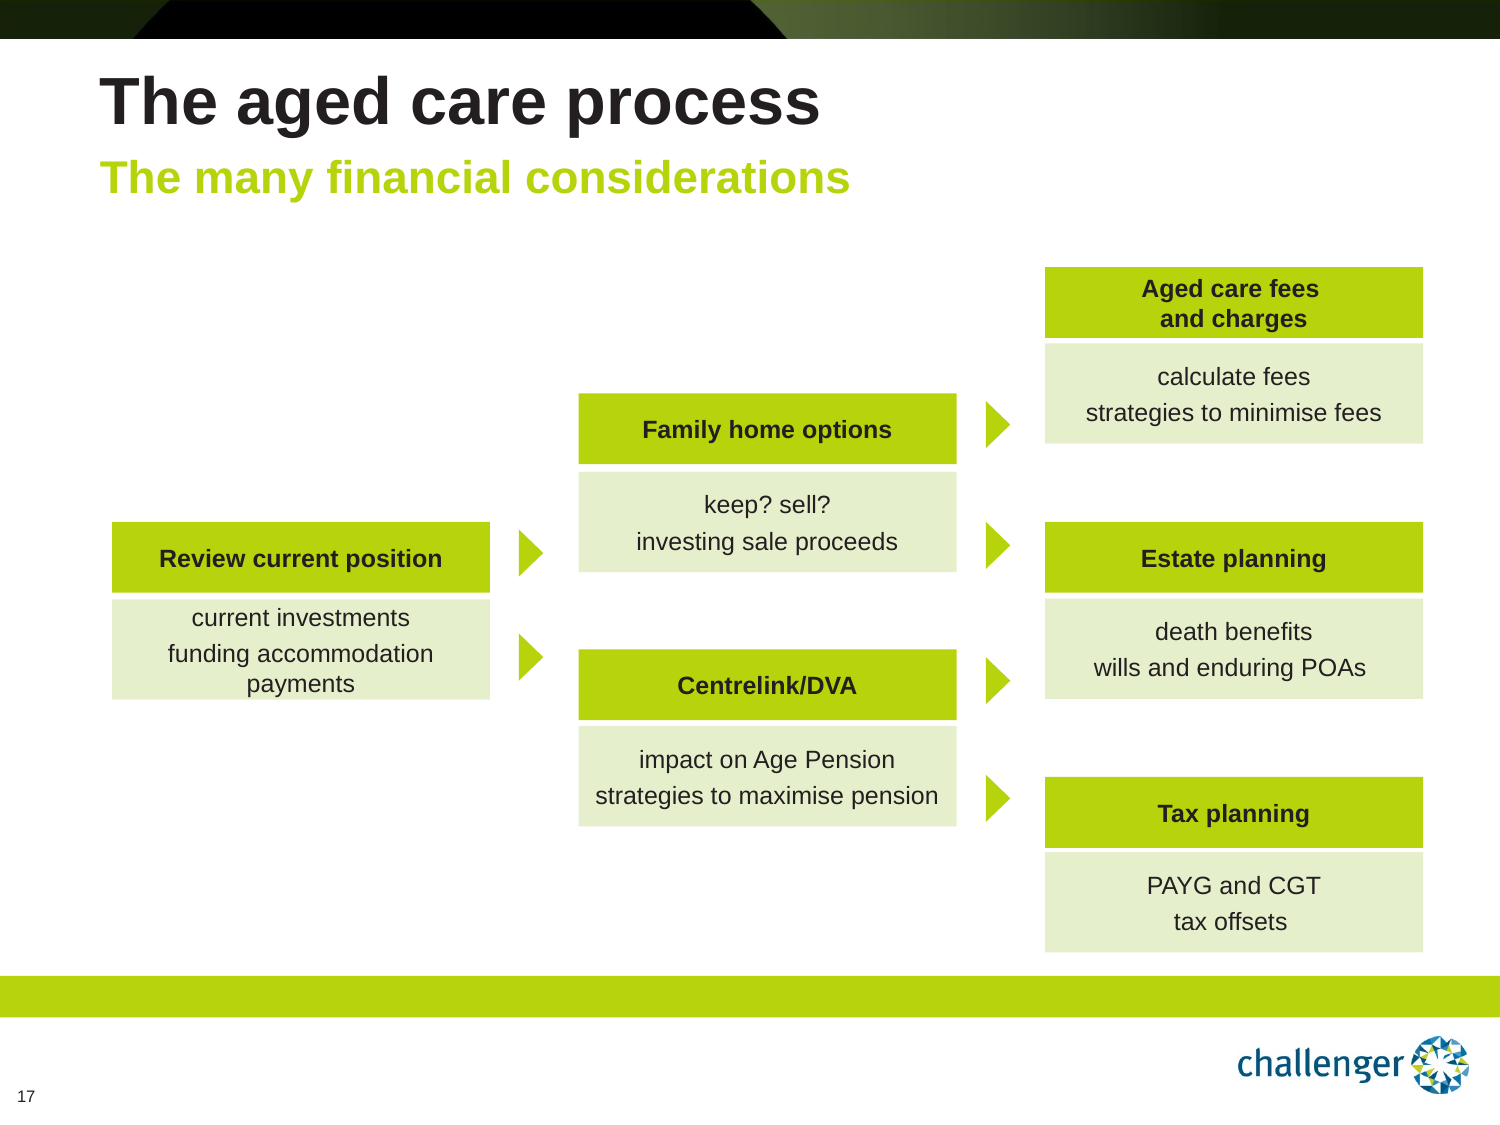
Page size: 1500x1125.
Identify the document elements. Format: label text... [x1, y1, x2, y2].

picture [1237, 1036, 1469, 1094]
list The many financial considerations [99, 147, 1411, 207]
title The aged care process [99, 72, 1411, 132]
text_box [111, 266, 1424, 953]
picture [0, 0, 1500, 39]
